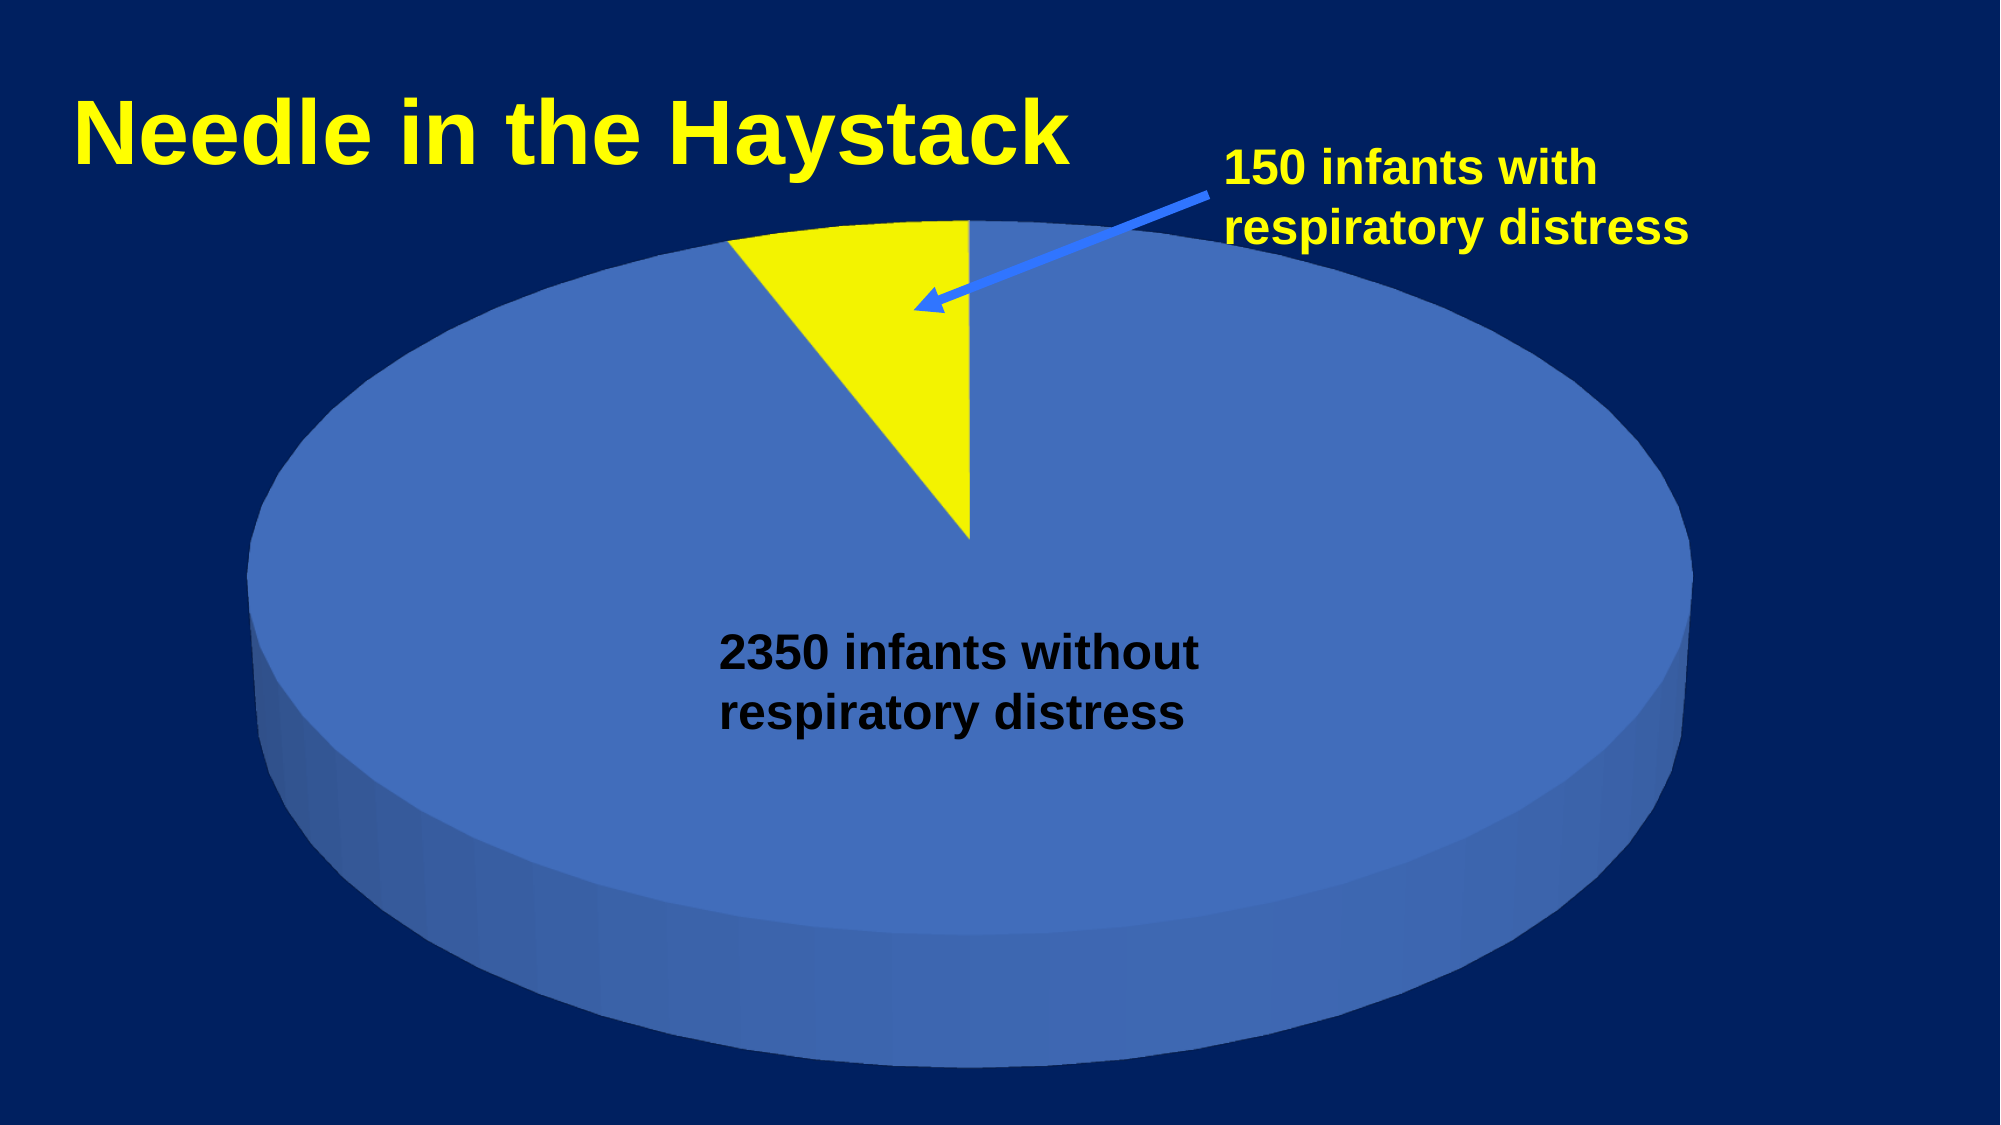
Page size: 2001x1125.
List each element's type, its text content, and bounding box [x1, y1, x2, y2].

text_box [913, 195, 1209, 311]
title Needle in the Haystack [57, 25, 1783, 244]
chart [90, 202, 1852, 1088]
text_box 150 infants with respiratory distress [1208, 127, 1819, 202]
